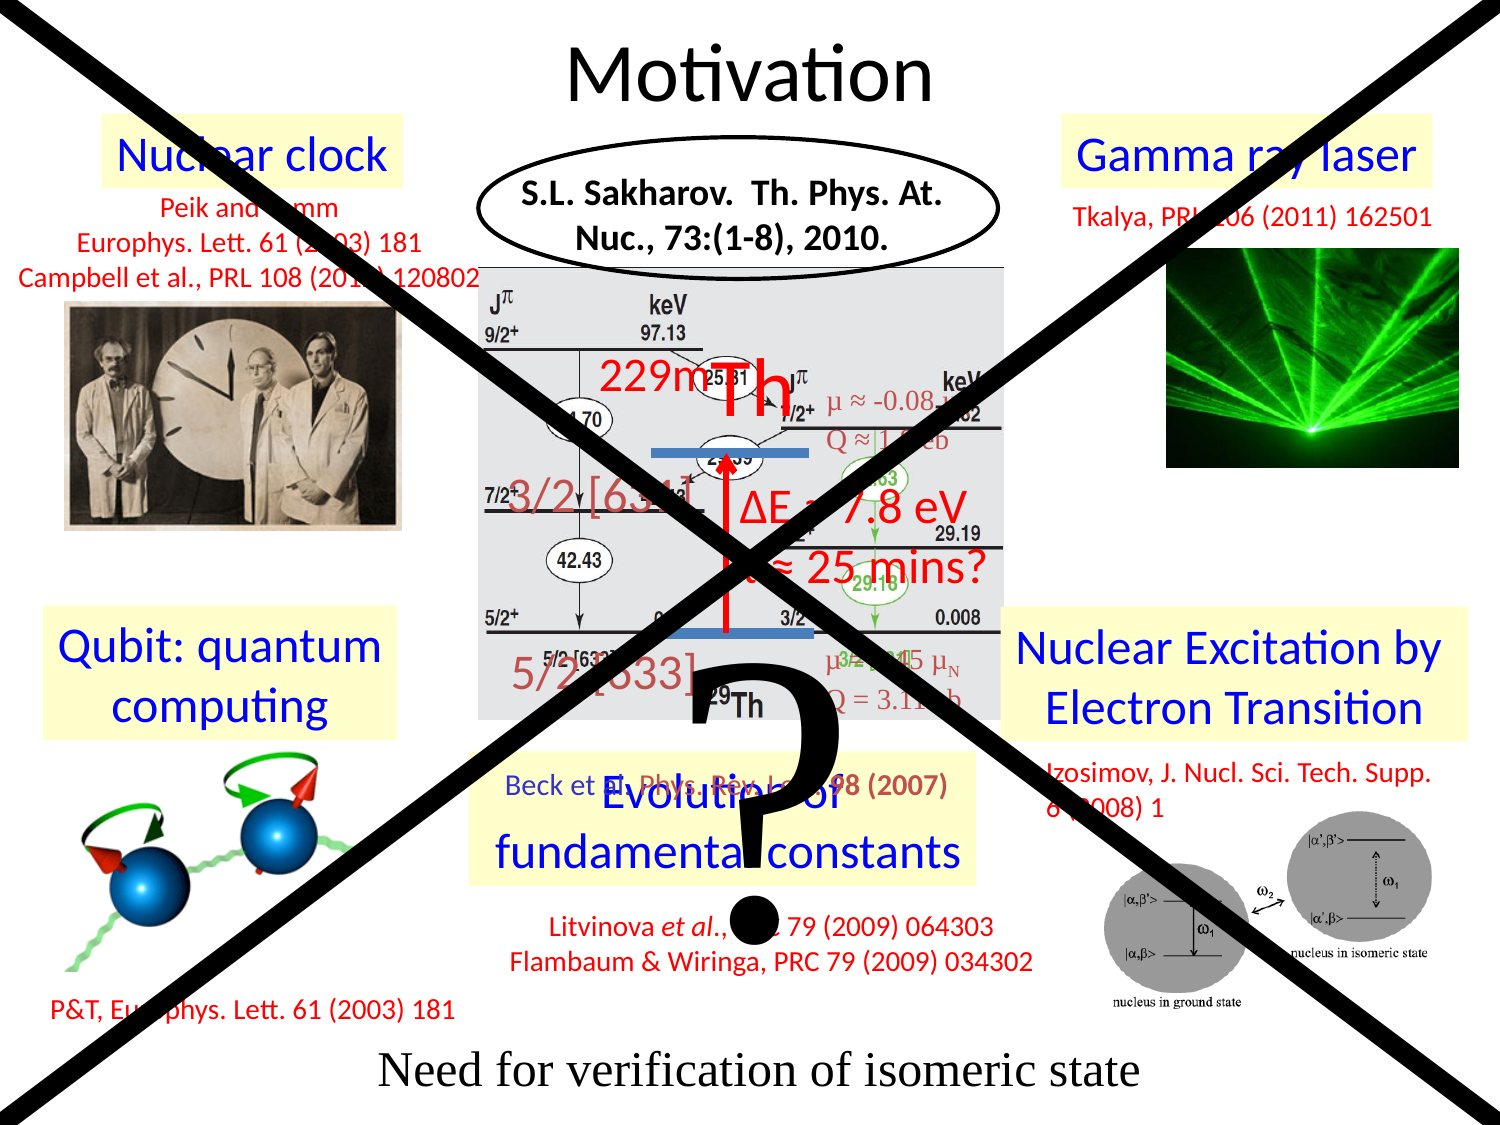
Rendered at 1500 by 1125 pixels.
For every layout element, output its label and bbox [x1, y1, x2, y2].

text_box [0, 0, 1500, 1125]
